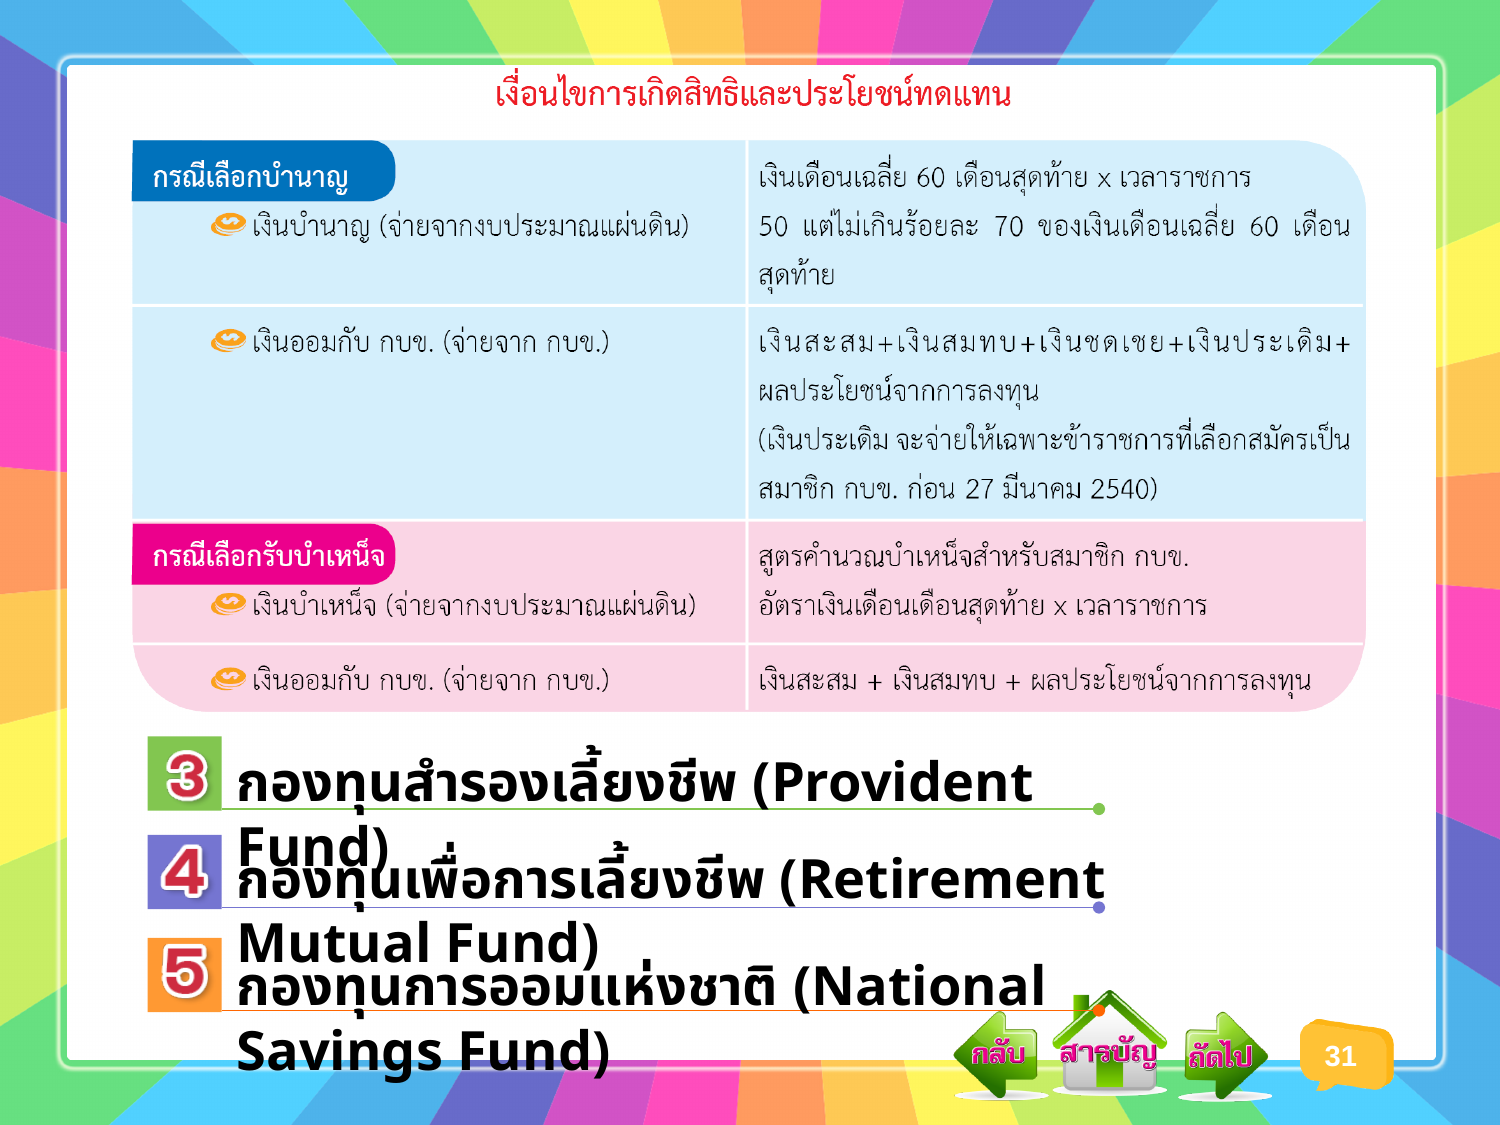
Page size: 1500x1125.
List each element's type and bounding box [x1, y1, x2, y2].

text_box [147, 919, 1188, 1027]
picture [0, 0, 1500, 1125]
text_box [147, 820, 1188, 918]
text_box [147, 744, 1188, 819]
